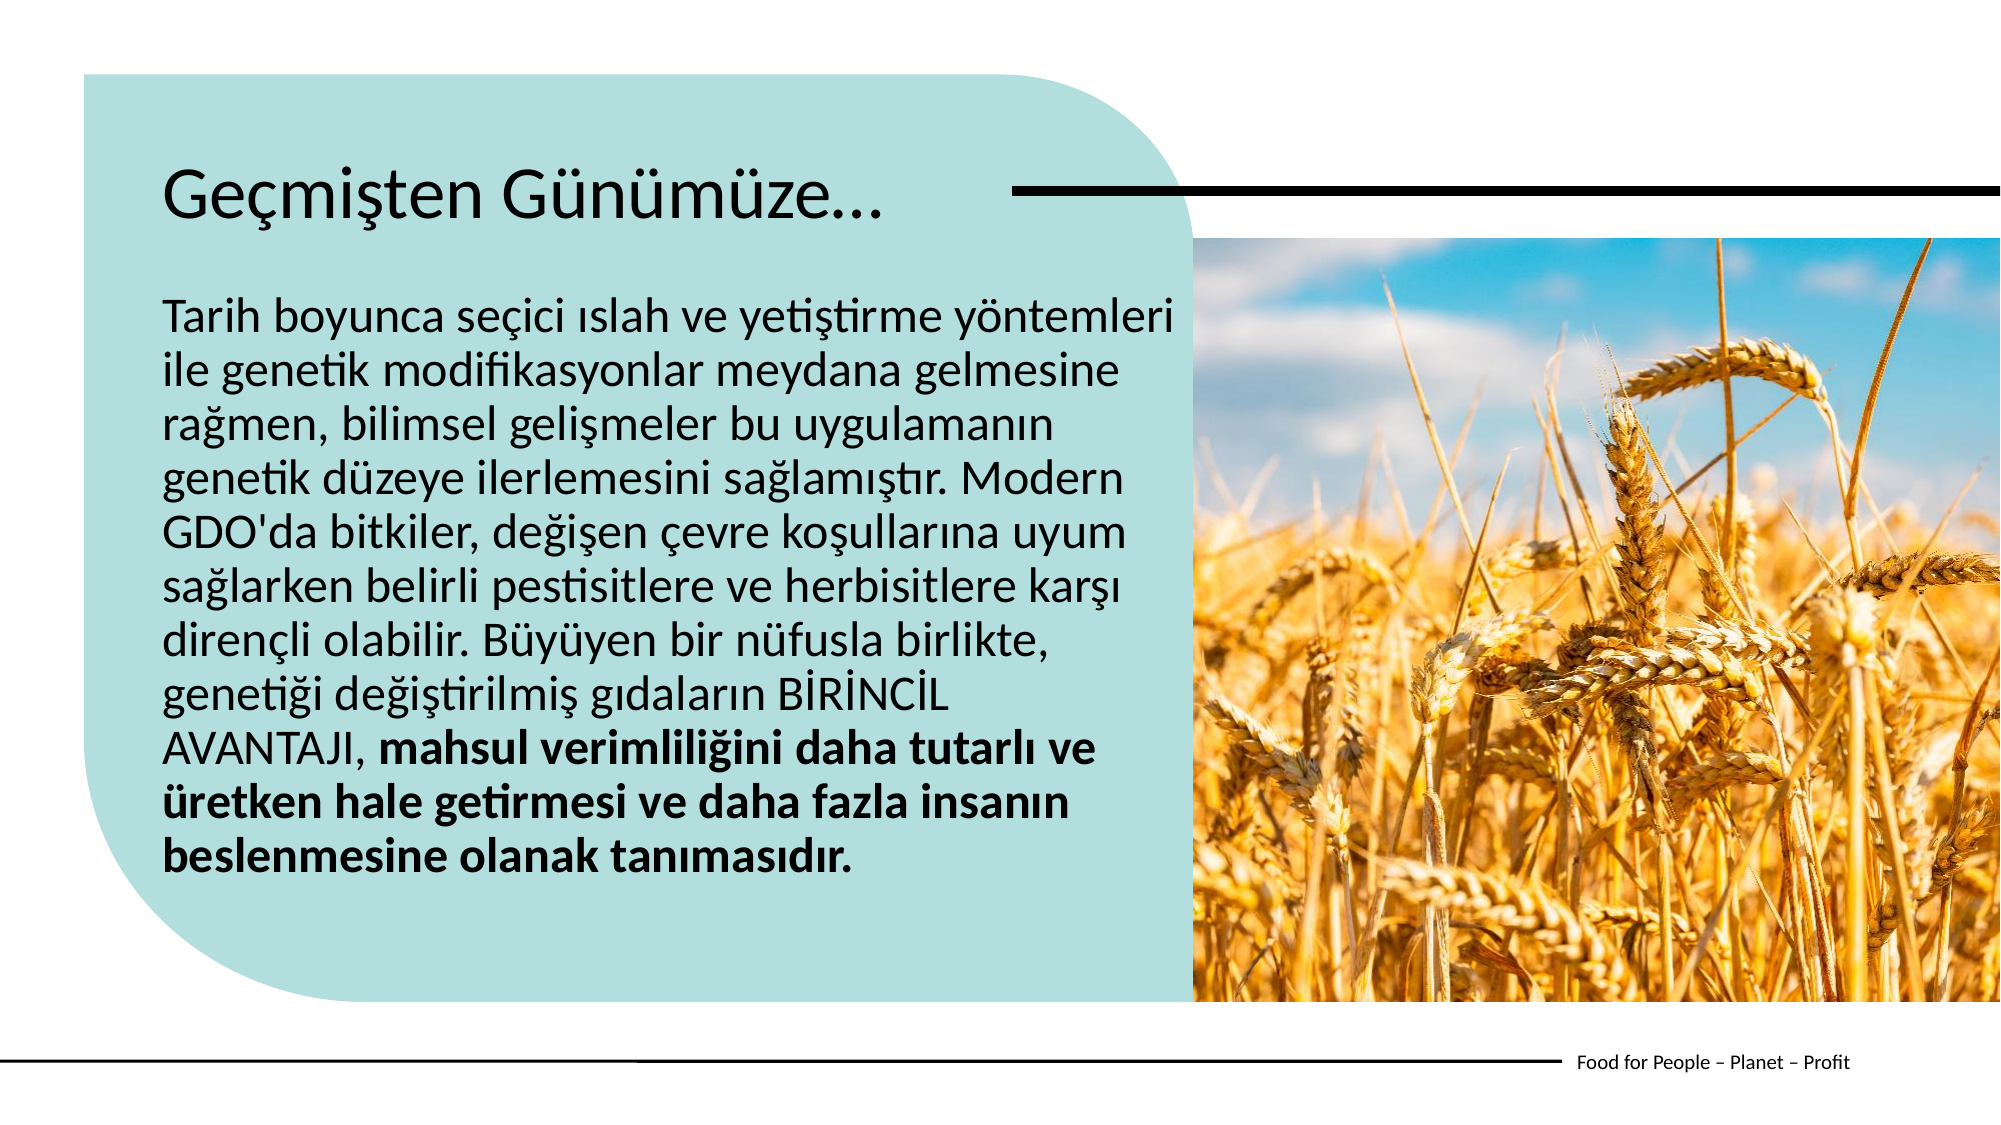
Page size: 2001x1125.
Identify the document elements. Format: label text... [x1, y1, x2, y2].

list Tarih boyunca seçici ıslah ve yetiştirme yöntemleri ile genetik modifikasyonlar meydana gelmesine rağmen, bilimsel gelişmeler bu uygulamanın genetik düzeye ilerlemesini sağlamıştır. Modern GDO'da bitkiler, değişen çevre koşullarına uyum sağlarken belirli pestisitlere ve herbisitlere karşı dirençli olabilir. Büyüyen bir nüfusla birlikte, genetiği değiştirilmiş gıdaların BİRİNCİL AVANTAJI, mahsul verimliliğini daha tutarlı ve üretken hale getirmesi ve daha fazla insanın beslenmesine olanak tanımasıdır. [147, 282, 1193, 902]
list Geçmişten Günümüze… [147, 146, 967, 309]
picture [1193, 238, 2000, 1003]
